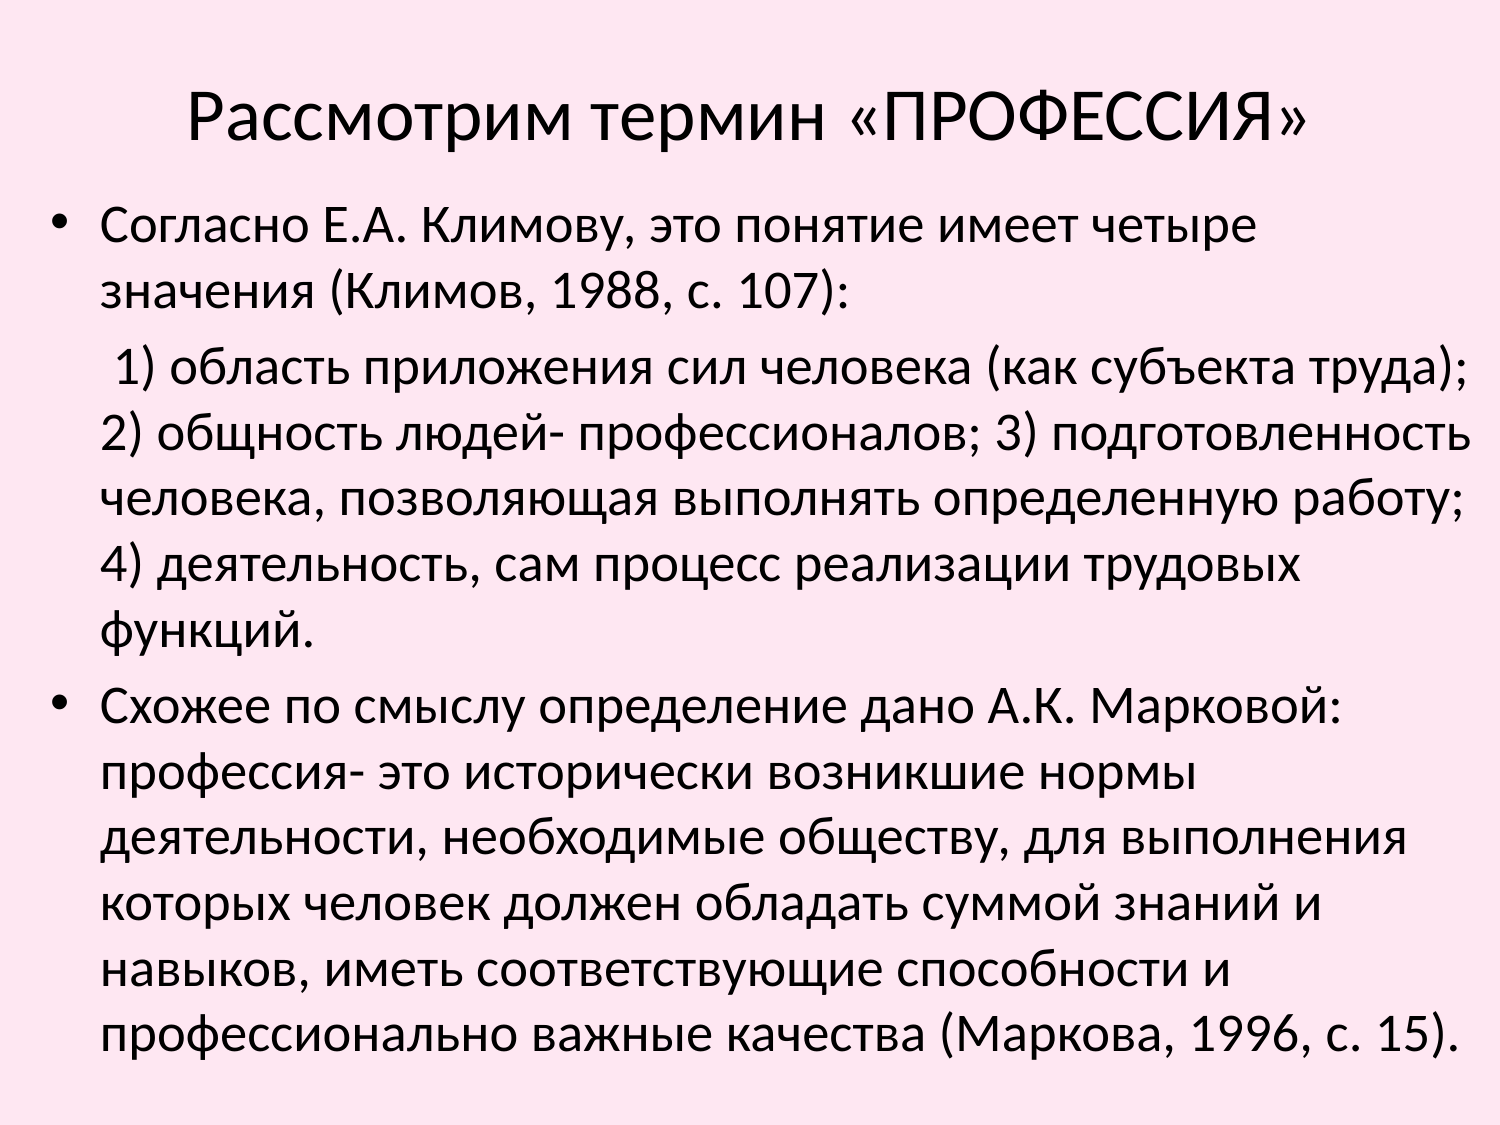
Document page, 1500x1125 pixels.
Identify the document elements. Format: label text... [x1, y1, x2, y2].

title Рассмотрим термин «ПРОФЕССИЯ» [75, 45, 1425, 176]
list Согласно Е.А. Климову, это понятие имеет четыре значения (Климов, 1988, с. 107): 1) область приложения сил человека (как субъекта труда); 2) общность людей- профессионалов; 3) подготовленность человека, позволяющая выполнять определенную работу; 4) деятельность, сам процесс реализации трудовых функций. Схожее по смыслу определение дано А.К. Марковой: профессия- это исторически возникшие нормы деятельности, необходимые обществу, для выполнения которых человек должен обладать суммой знаний и навыков, иметь соответствующие способности и профессионально важные качества (Маркова, 1996, с. 15). [35, 180, 1500, 1125]
